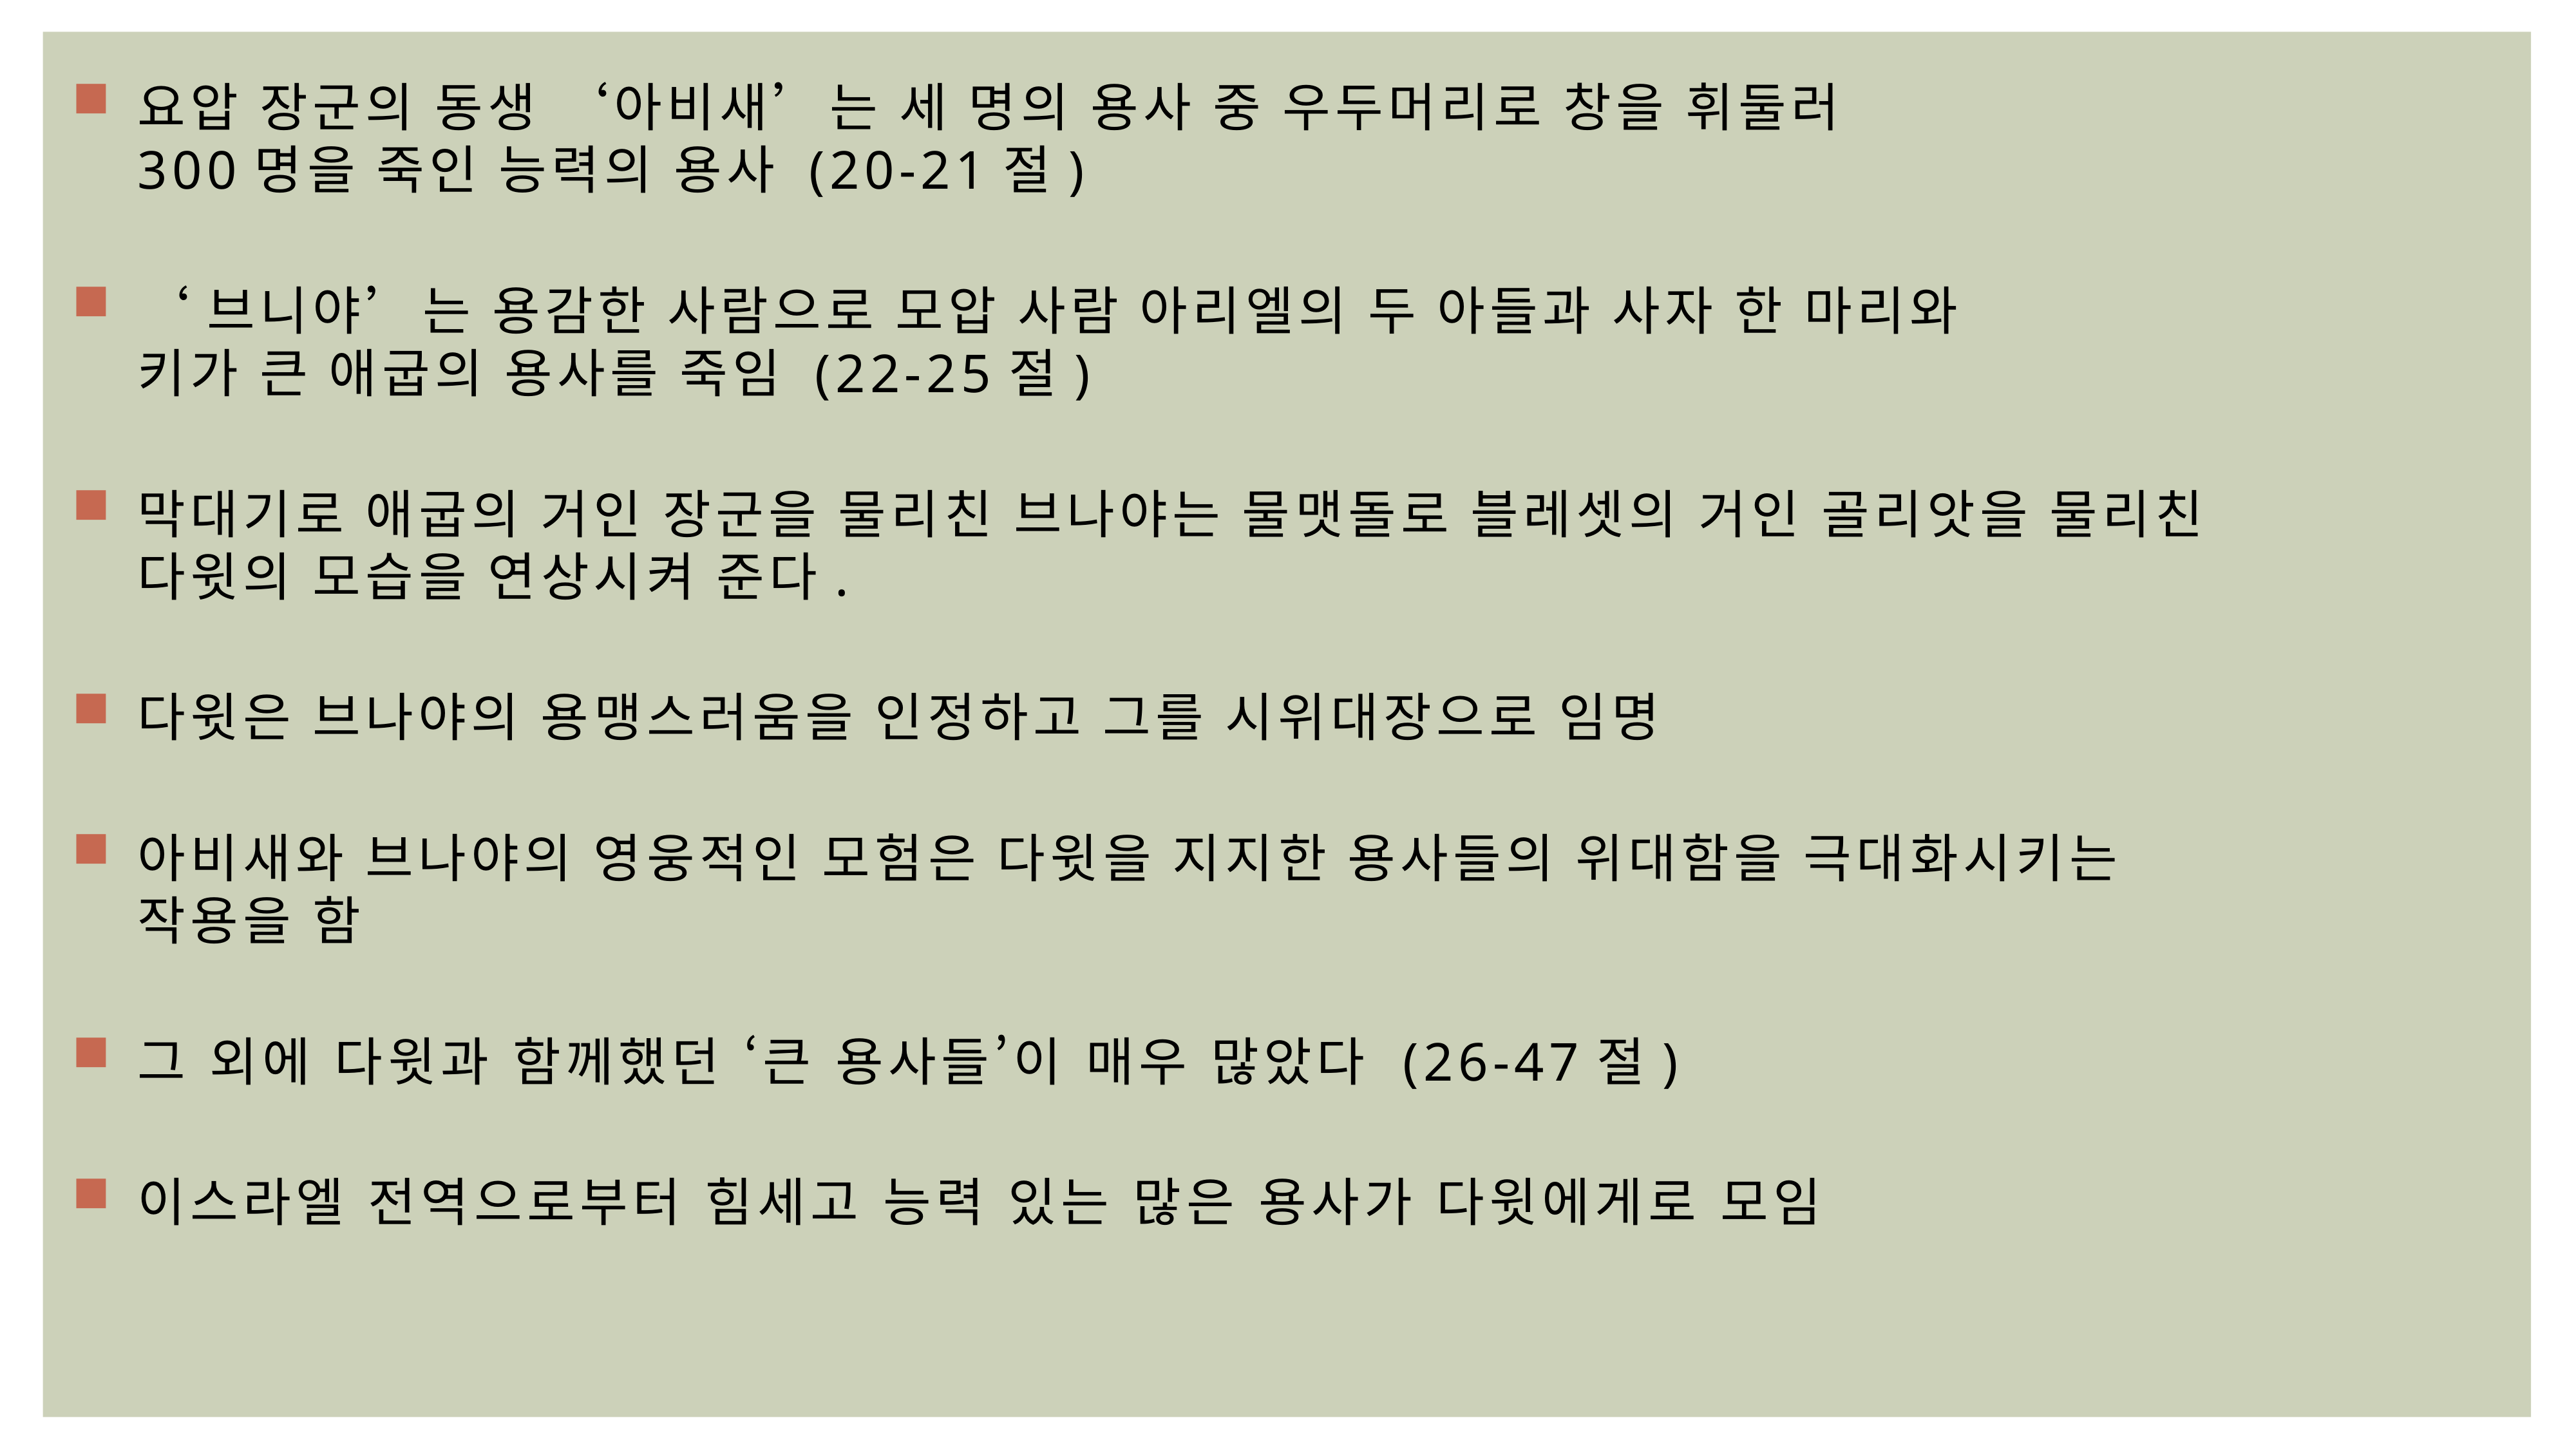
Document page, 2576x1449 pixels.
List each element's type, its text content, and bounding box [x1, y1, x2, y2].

list 요압 장군의 동생 ‘아비새’는 세 명의 용사 중 우두머리로 창을 휘둘러 300명을 죽인 능력의 용사 (20-21절) ‘브니야’는 용감한 사람으로 모압 사람 아리엘의 두 아들과 사자 한 마리와 키가 큰 애굽의 용사를 죽임 (22-25절) 막대기로 애굽의 거인 장군을 물리친 브나야는 물맷돌로 블레셋의 거인 골리앗을 물리친 다윗의 모습을 연상시켜 준다. 다윗은 브나야의 용맹스러움을 인정하고 그를 시위대장으로 임명 아비새와 브나야의 영웅적인 모험은 다윗을 지지한 용사들의 위대함을 극대화시키는 작용을 함 그 외에 다윗과 함께했던 ‘큰 용사들’이 매우 많았다 (26-47절) 이스라엘 전역으로부터 힘세고 능력 있는 많은 용사가 다윗에게로 모임 [48, 62, 2523, 1394]
